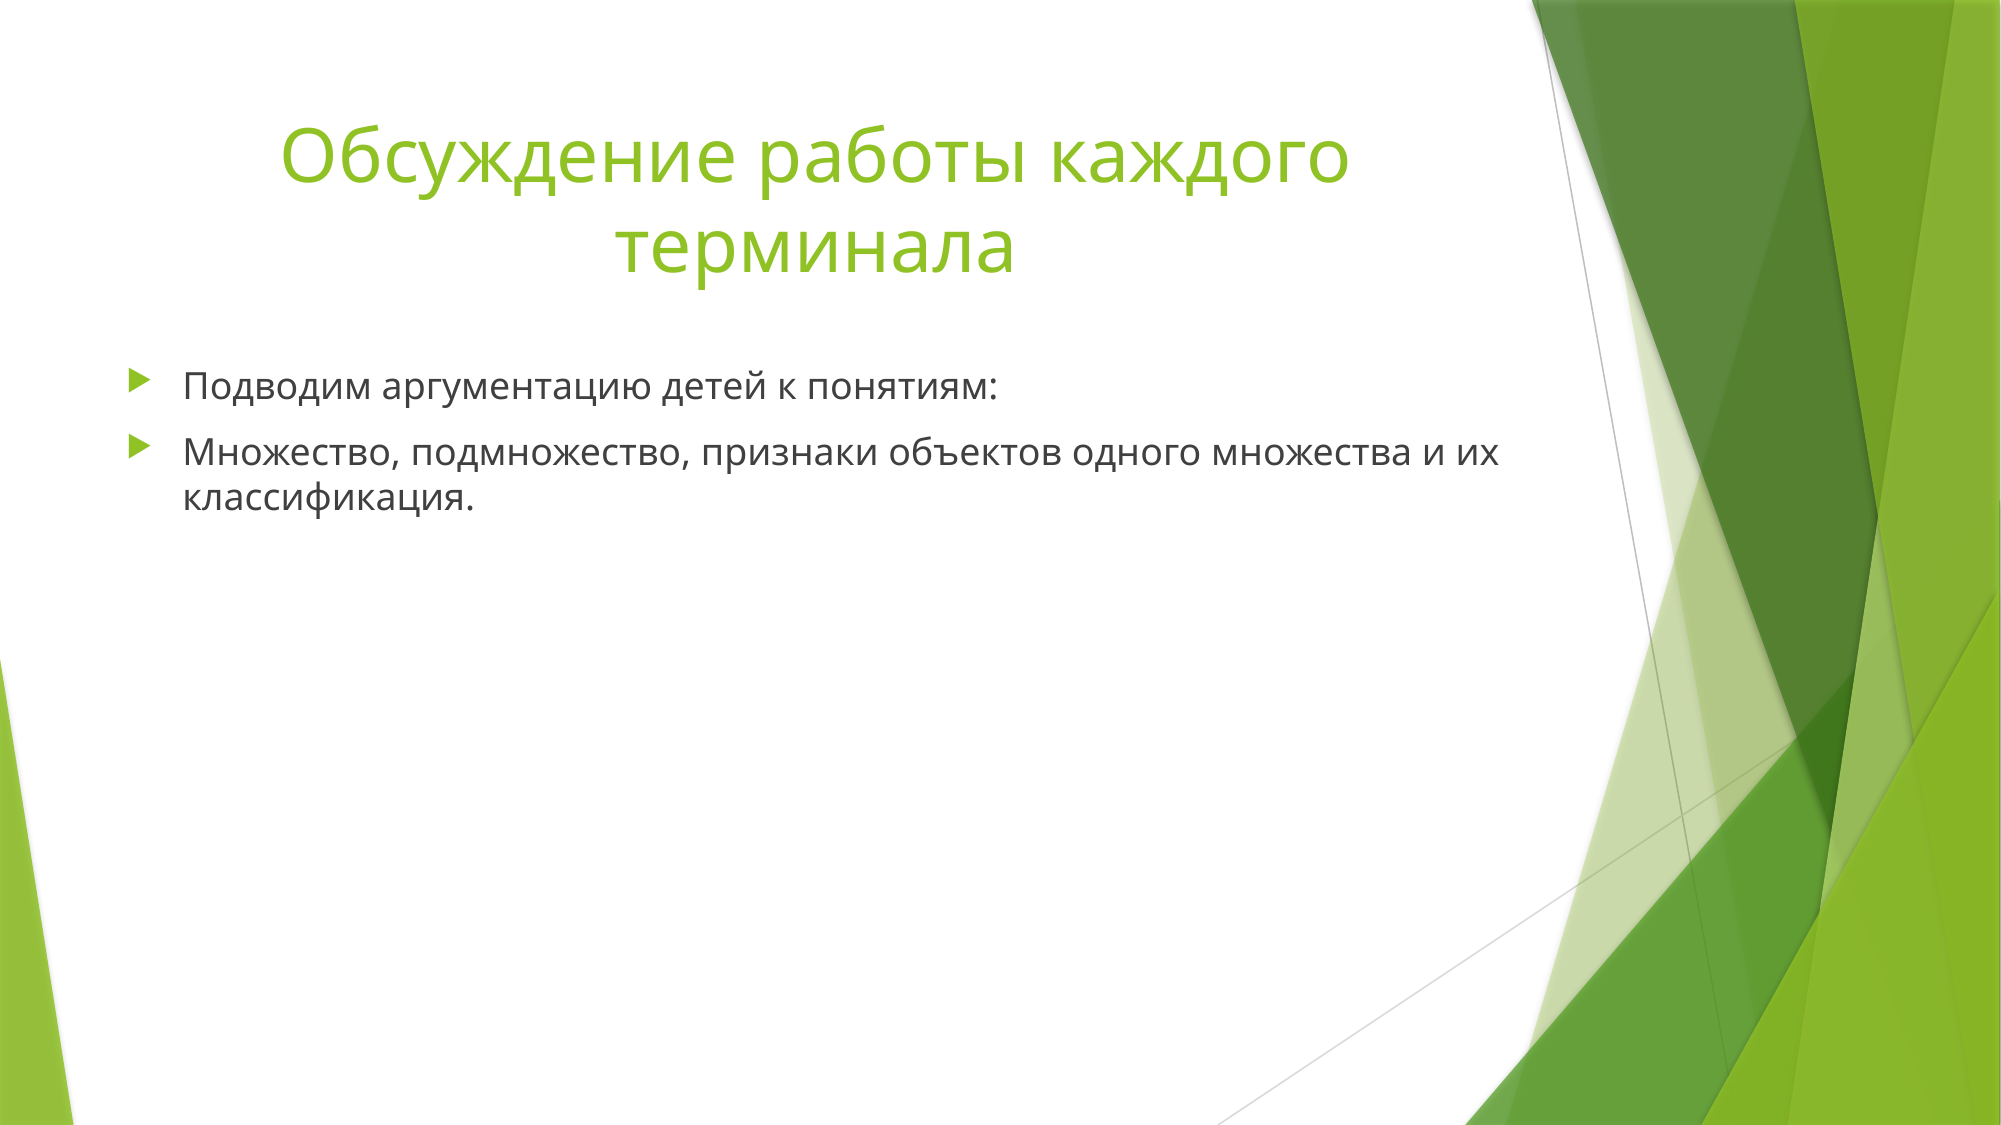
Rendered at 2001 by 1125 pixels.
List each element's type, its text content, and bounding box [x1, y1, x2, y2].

list Подводим аргументацию детей к понятиям: Множество, подмножество, признаки объектов одного множества и их классификация. [111, 354, 1522, 992]
title Обсуждение работы каждого терминала [111, 99, 1522, 317]
